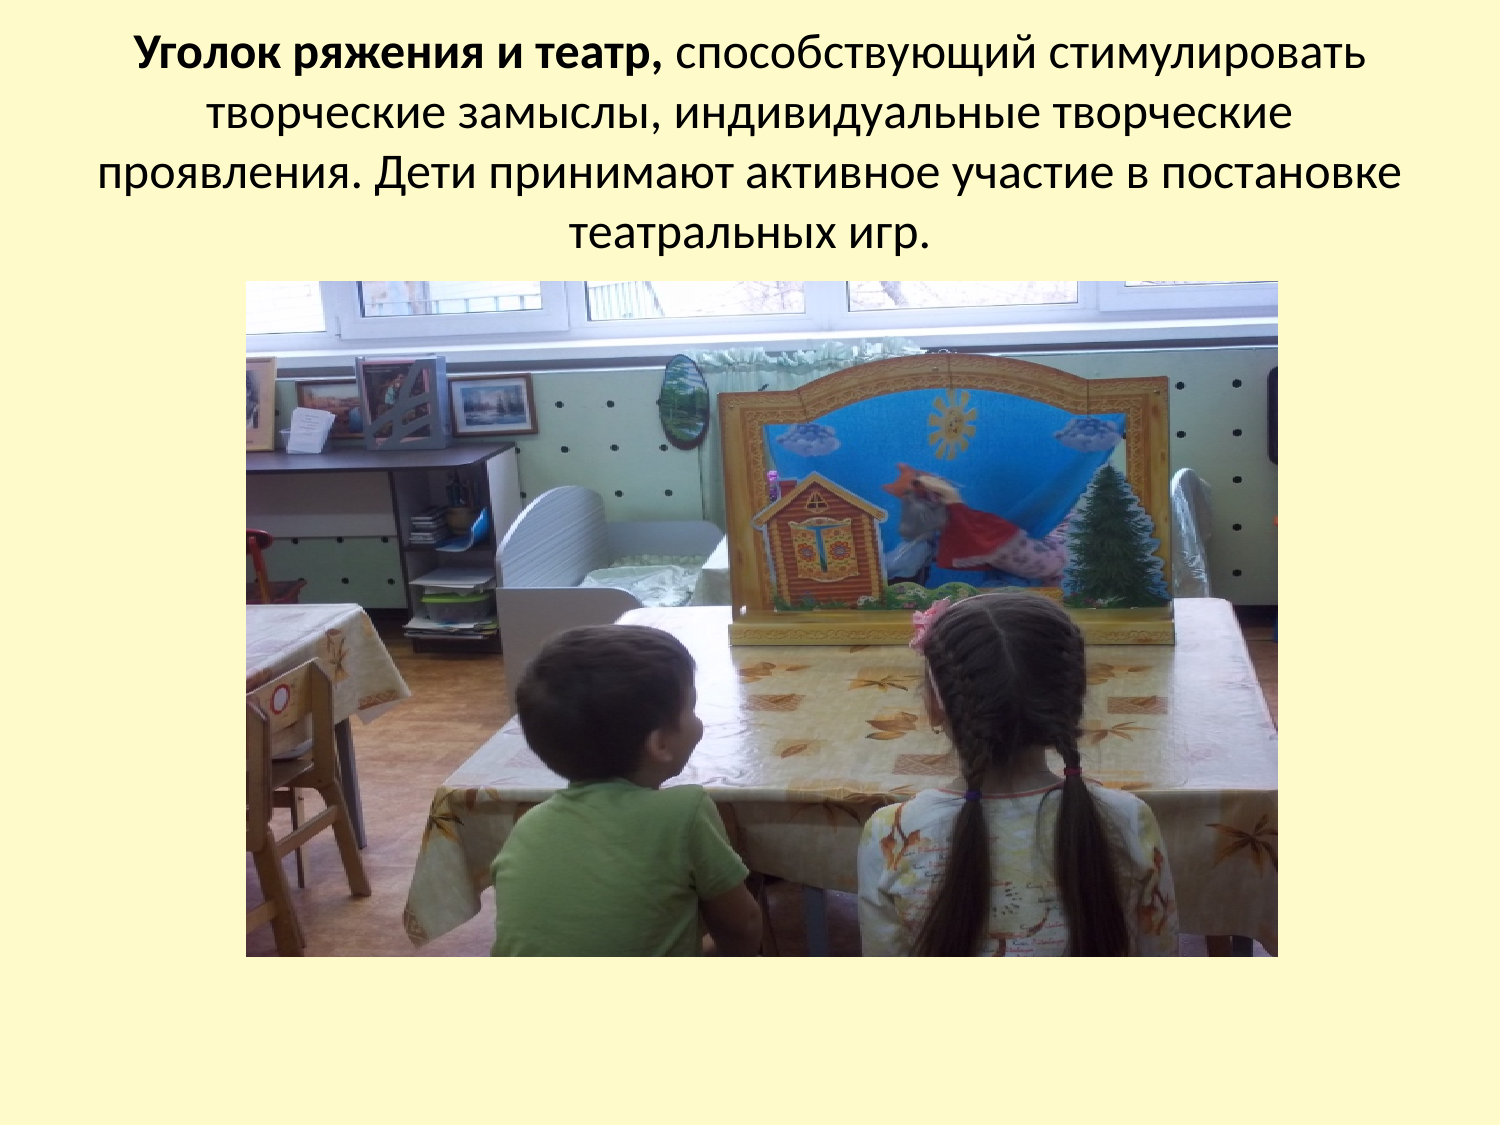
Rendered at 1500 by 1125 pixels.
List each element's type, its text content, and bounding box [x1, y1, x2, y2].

title Уголок ряжения и театр, способствующий стимулировать творческие замыслы, индивидуальные творческие проявления. Дети принимают активное участие в постановке театральных игр. [75, 45, 1425, 233]
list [245, 280, 1278, 958]
